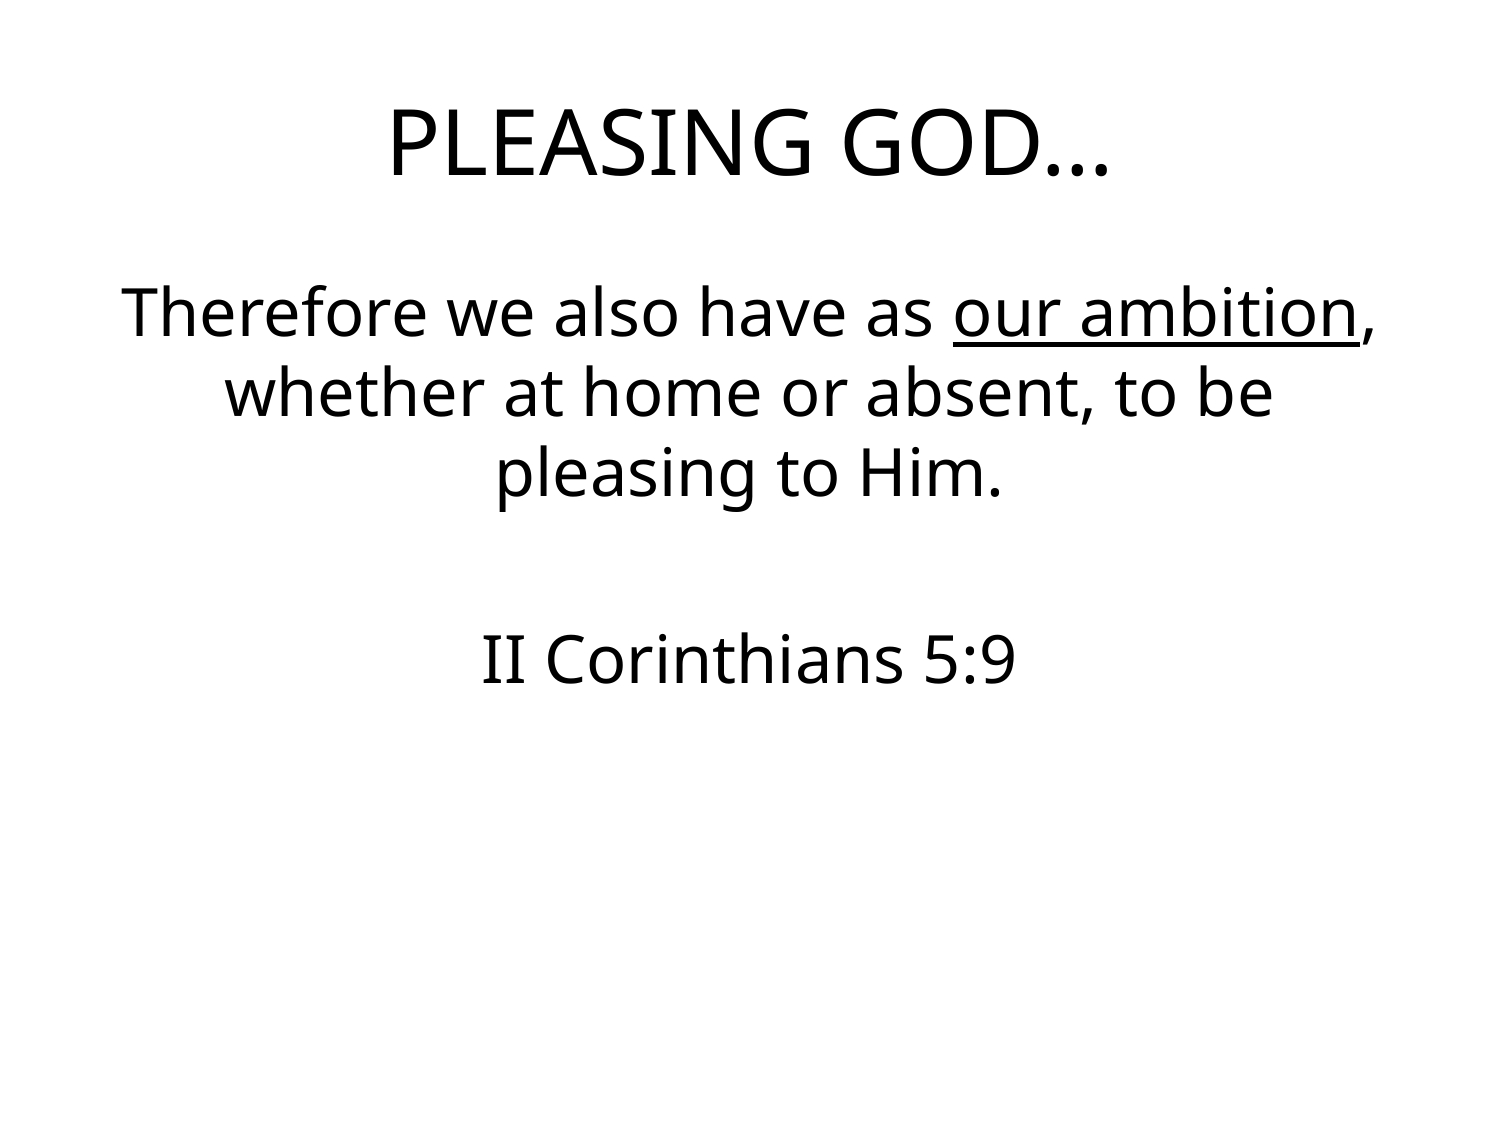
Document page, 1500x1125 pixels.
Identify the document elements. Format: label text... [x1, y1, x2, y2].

list Therefore we also have as our ambition, whether at home or absent, to be pleasing to Him. II Corinthians 5:9 [75, 262, 1425, 1005]
title PLEASING GOD… [75, 45, 1425, 233]
